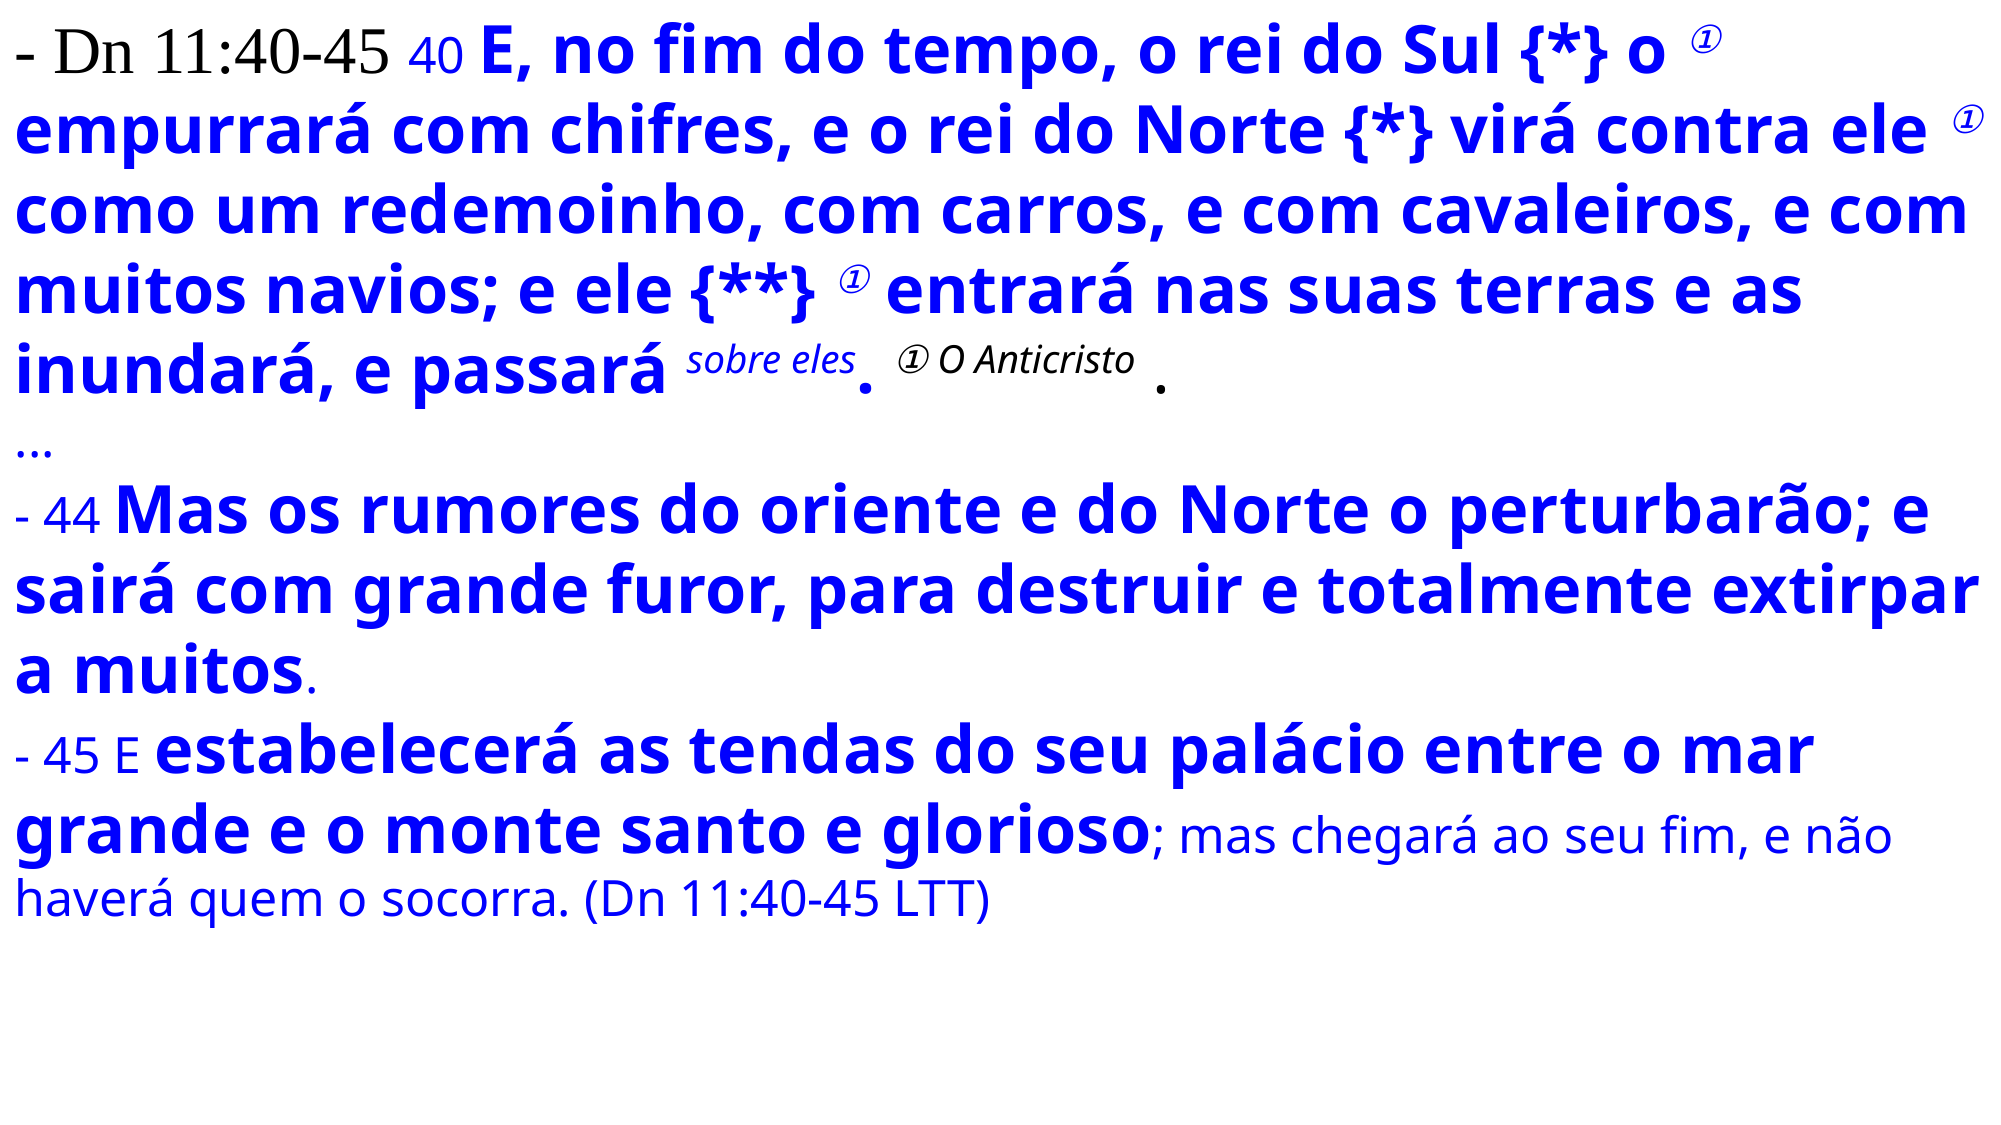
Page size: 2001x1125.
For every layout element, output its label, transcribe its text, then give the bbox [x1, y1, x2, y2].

text_box - Dn 11:40-45 40 E, no fim do tempo, o rei do Sul {*} o ① empurrará com chifres, e o rei do Norte {*} virá contra ele ① como um redemoinho, com carros, e com cavaleiros, e com muitos navios; e ele {**} ① entrará nas suas terras e as inundará, e passará sobre eles. ① O Anticristo . ... - 44 Mas os rumores do oriente e do Norte o perturbarão; e sairá com grande furor, para destruir e totalmente extirpar a muitos. - 45 E estabelecerá as tendas do seu palácio entre o mar grande e o monte santo e glorioso; mas chegará ao seu fim, e não haverá quem o socorra. (Dn 11:40-45 LTT) [0, 0, 2000, 970]
